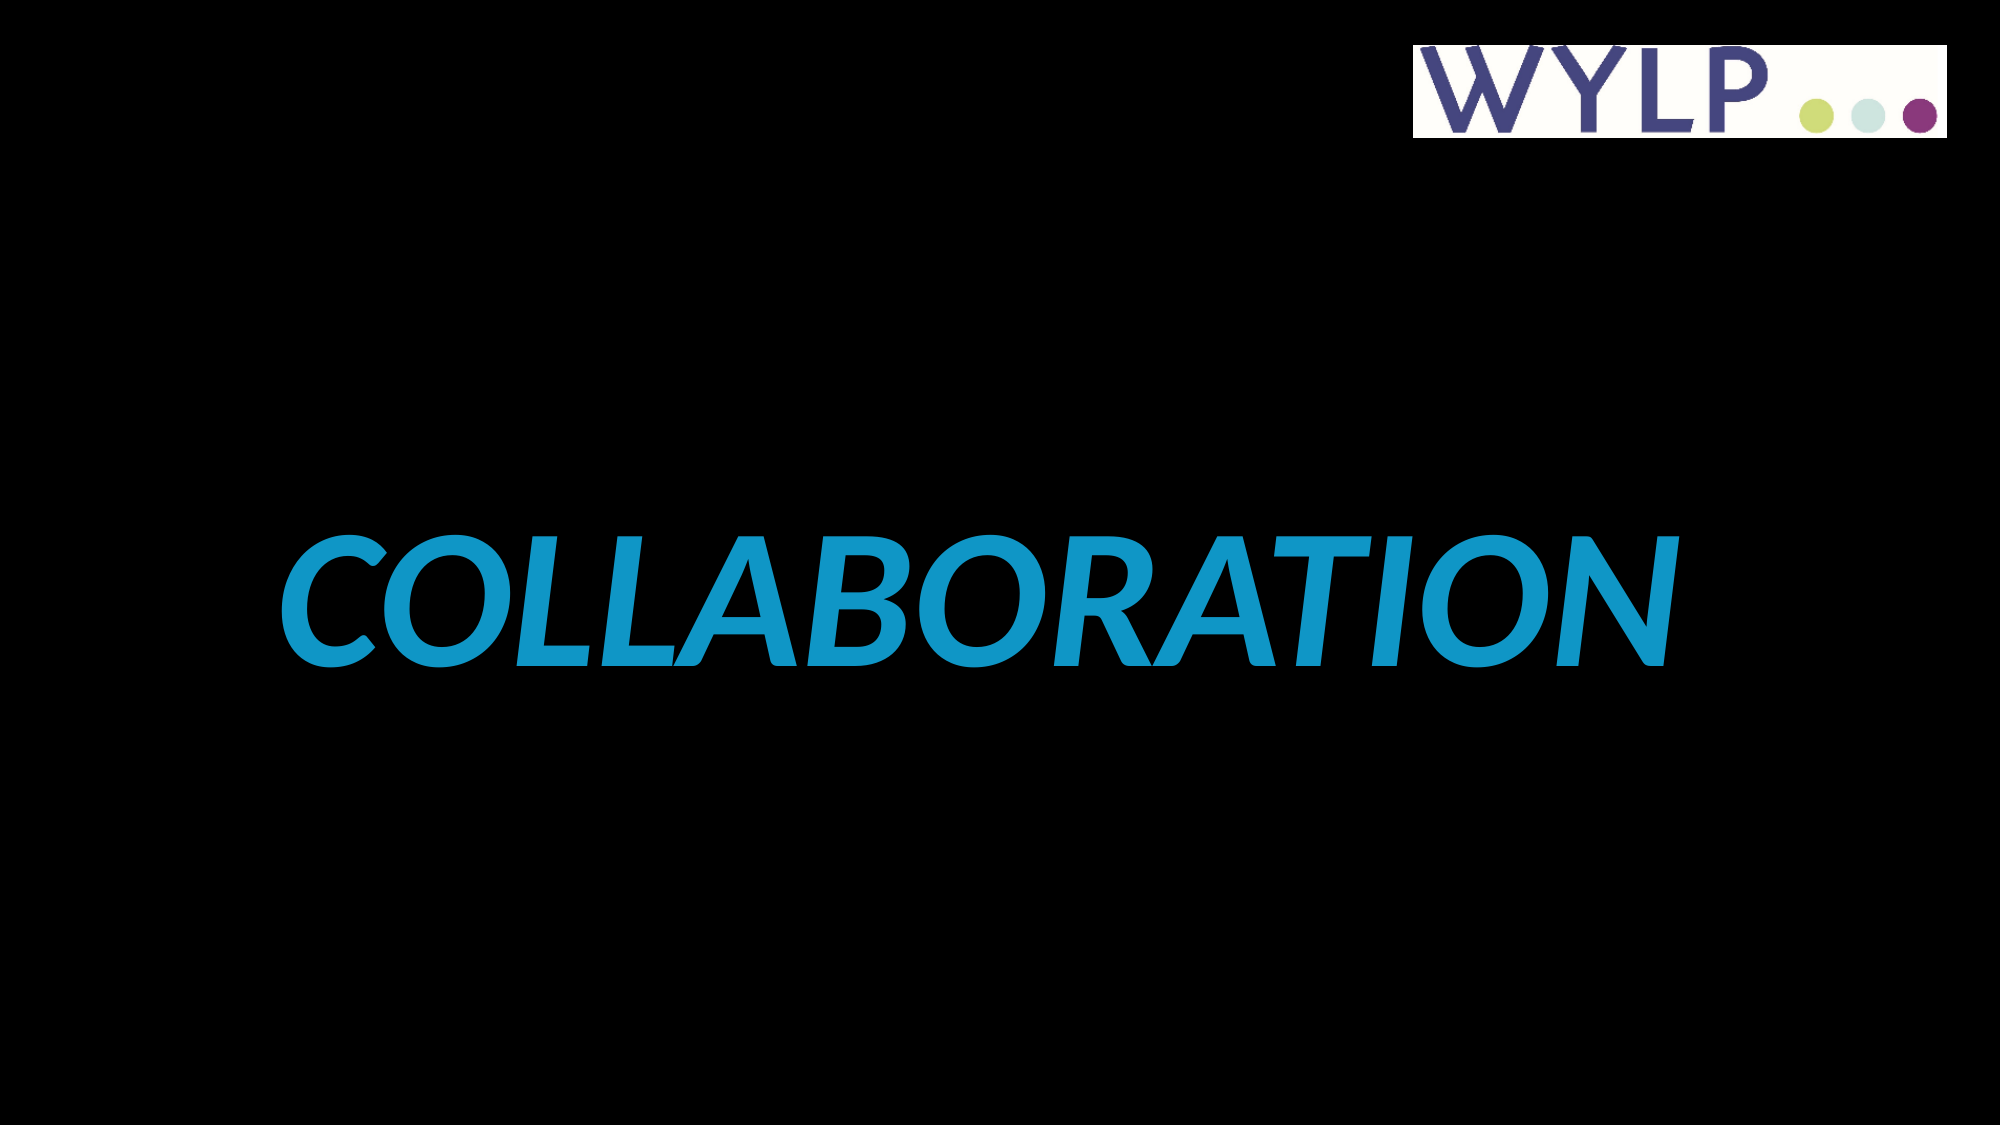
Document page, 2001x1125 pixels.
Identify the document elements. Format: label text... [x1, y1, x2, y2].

picture [1413, 45, 1947, 138]
text_box COLLABORATION [261, 458, 1947, 714]
